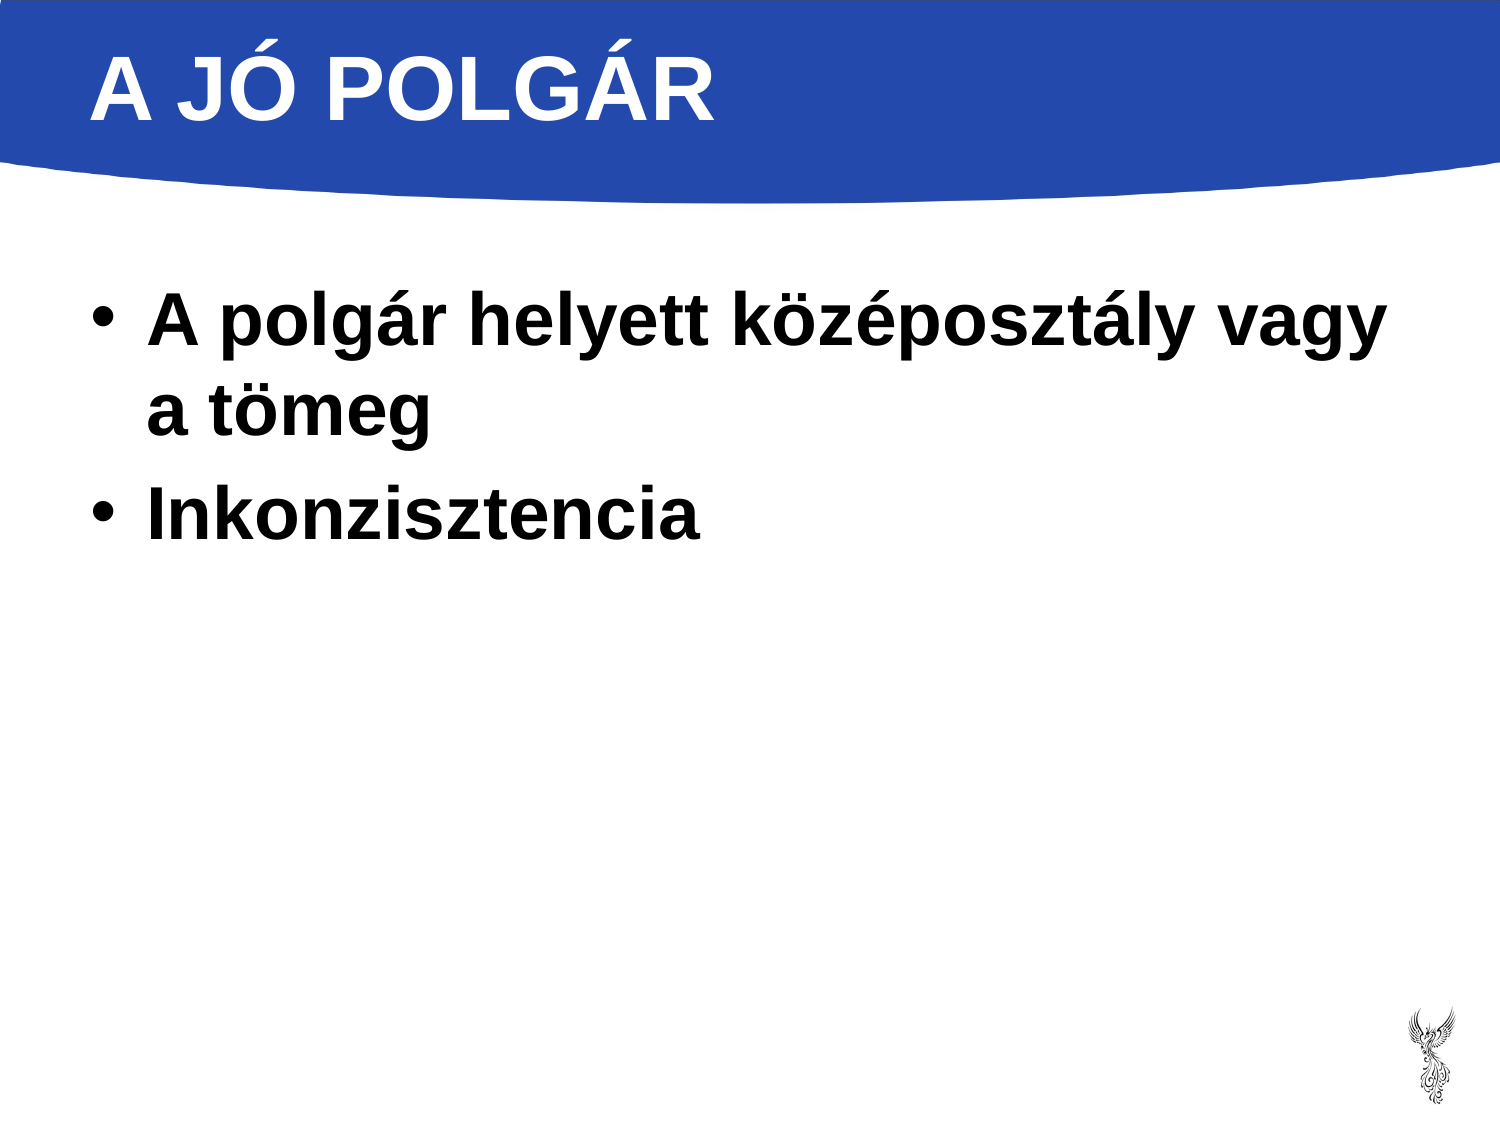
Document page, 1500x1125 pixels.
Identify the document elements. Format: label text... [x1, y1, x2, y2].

list A polgár helyett középosztály vagy a tömeg Inkonzisztencia [75, 262, 1425, 1005]
title A jó polgár [73, 7, 845, 161]
picture [0, 0, 1500, 1125]
